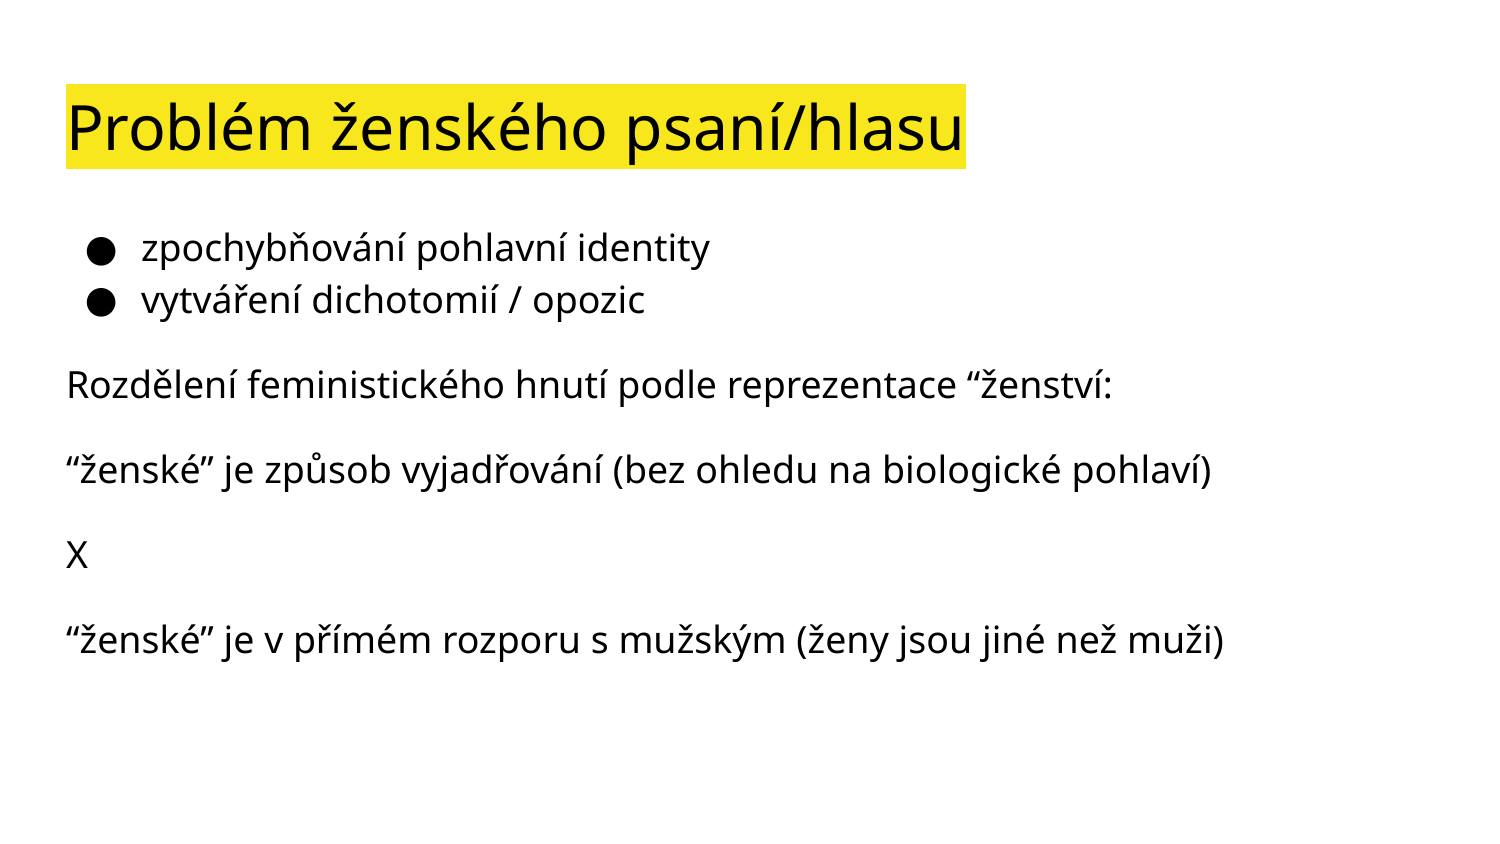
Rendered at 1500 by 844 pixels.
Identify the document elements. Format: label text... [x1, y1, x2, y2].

title Problém ženského psaní/hlasu [51, 72, 1449, 167]
list zpochybňování pohlavní identity vytváření dichotomií / opozic Rozdělení feministického hnutí podle reprezentace “ženství: “ženské” je způsob vyjadřování (bez ohledu na biologické pohlaví) X “ženské” je v přímém rozporu s mužským (ženy jsou jiné než muži) [51, 202, 1449, 750]
